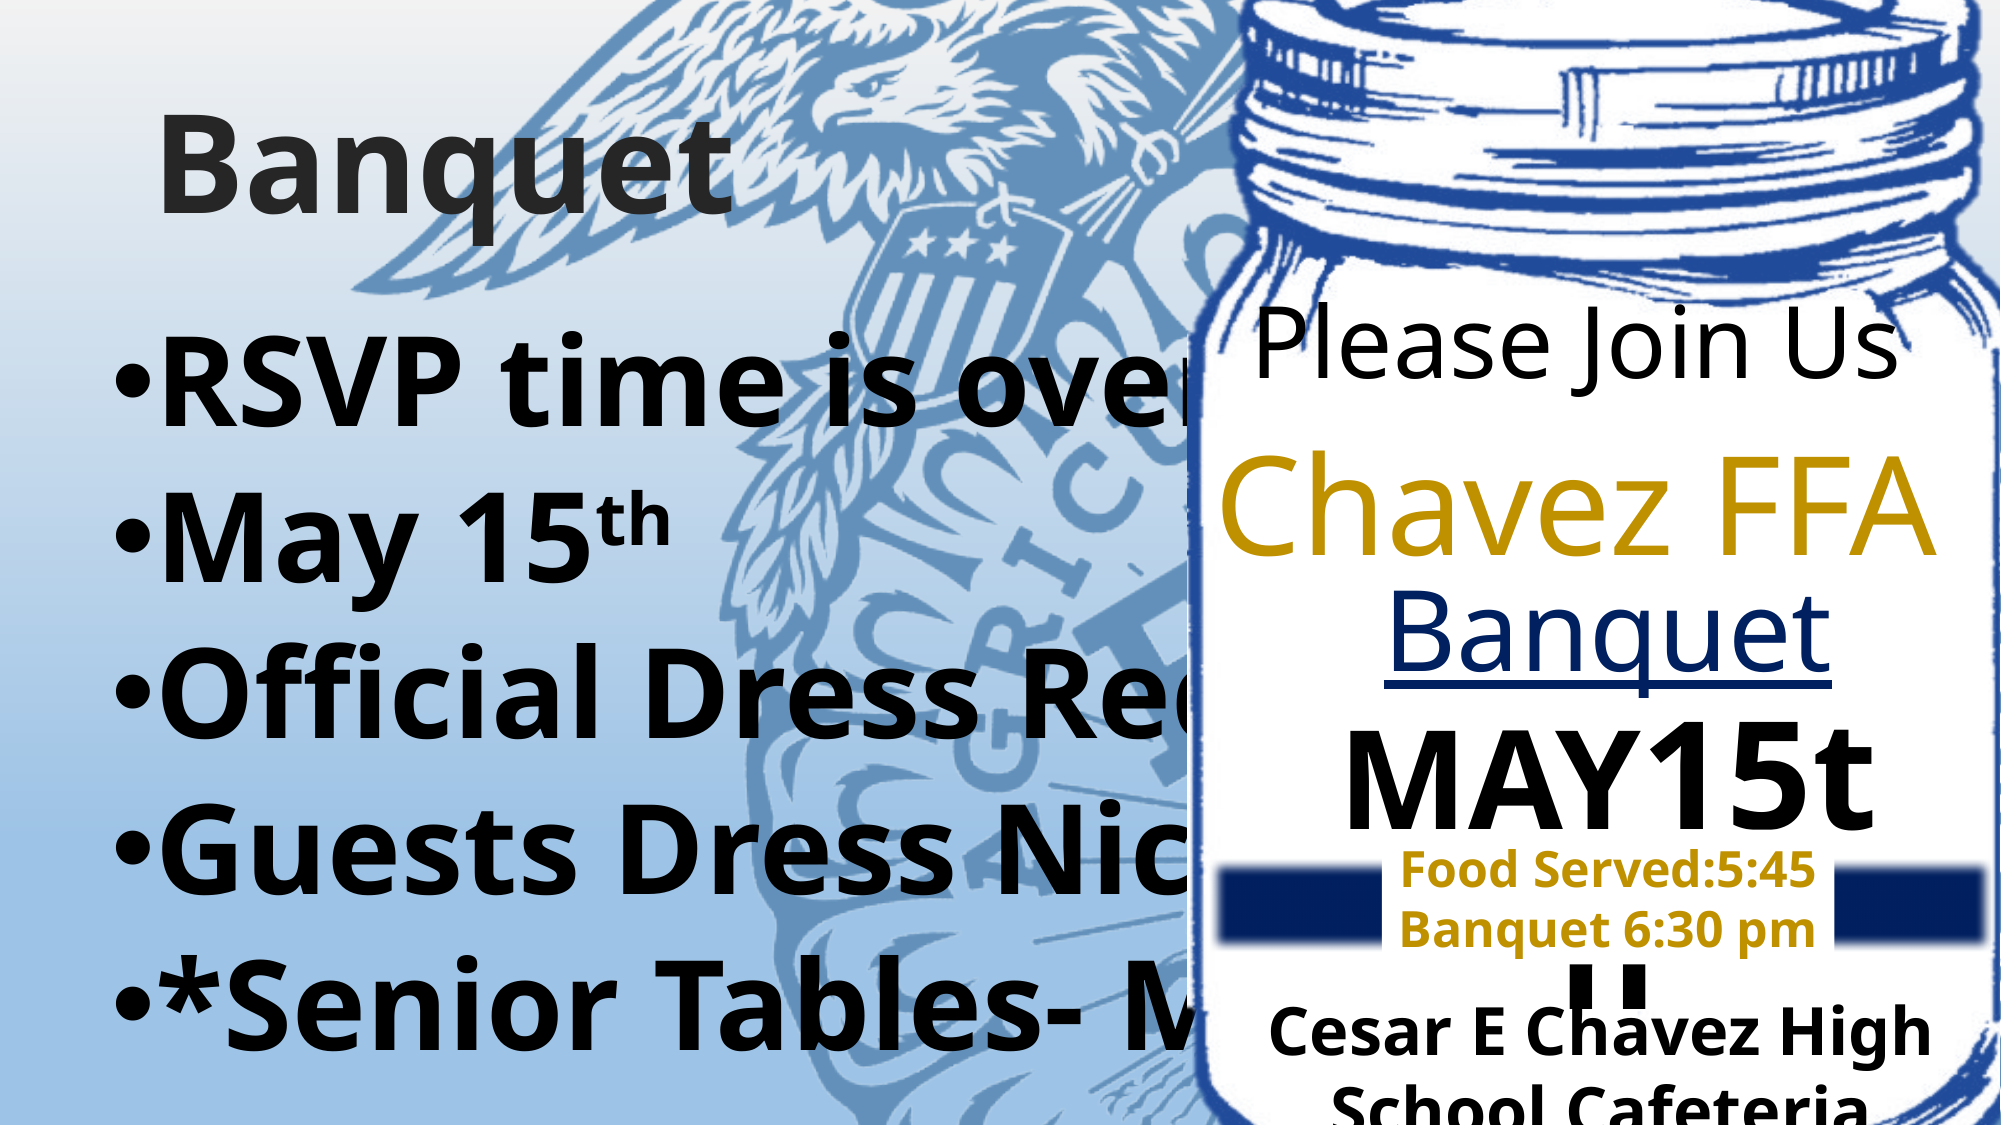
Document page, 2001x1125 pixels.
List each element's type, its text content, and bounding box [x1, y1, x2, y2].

list RSVP time is over May 15th Official Dress Required Guests Dress Nicely *Senior Tables- Mrs. Vayon [96, 311, 636, 1125]
title Banquet [137, 59, 636, 278]
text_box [1162, 0, 2000, 1125]
picture [636, 0, 1162, 1125]
